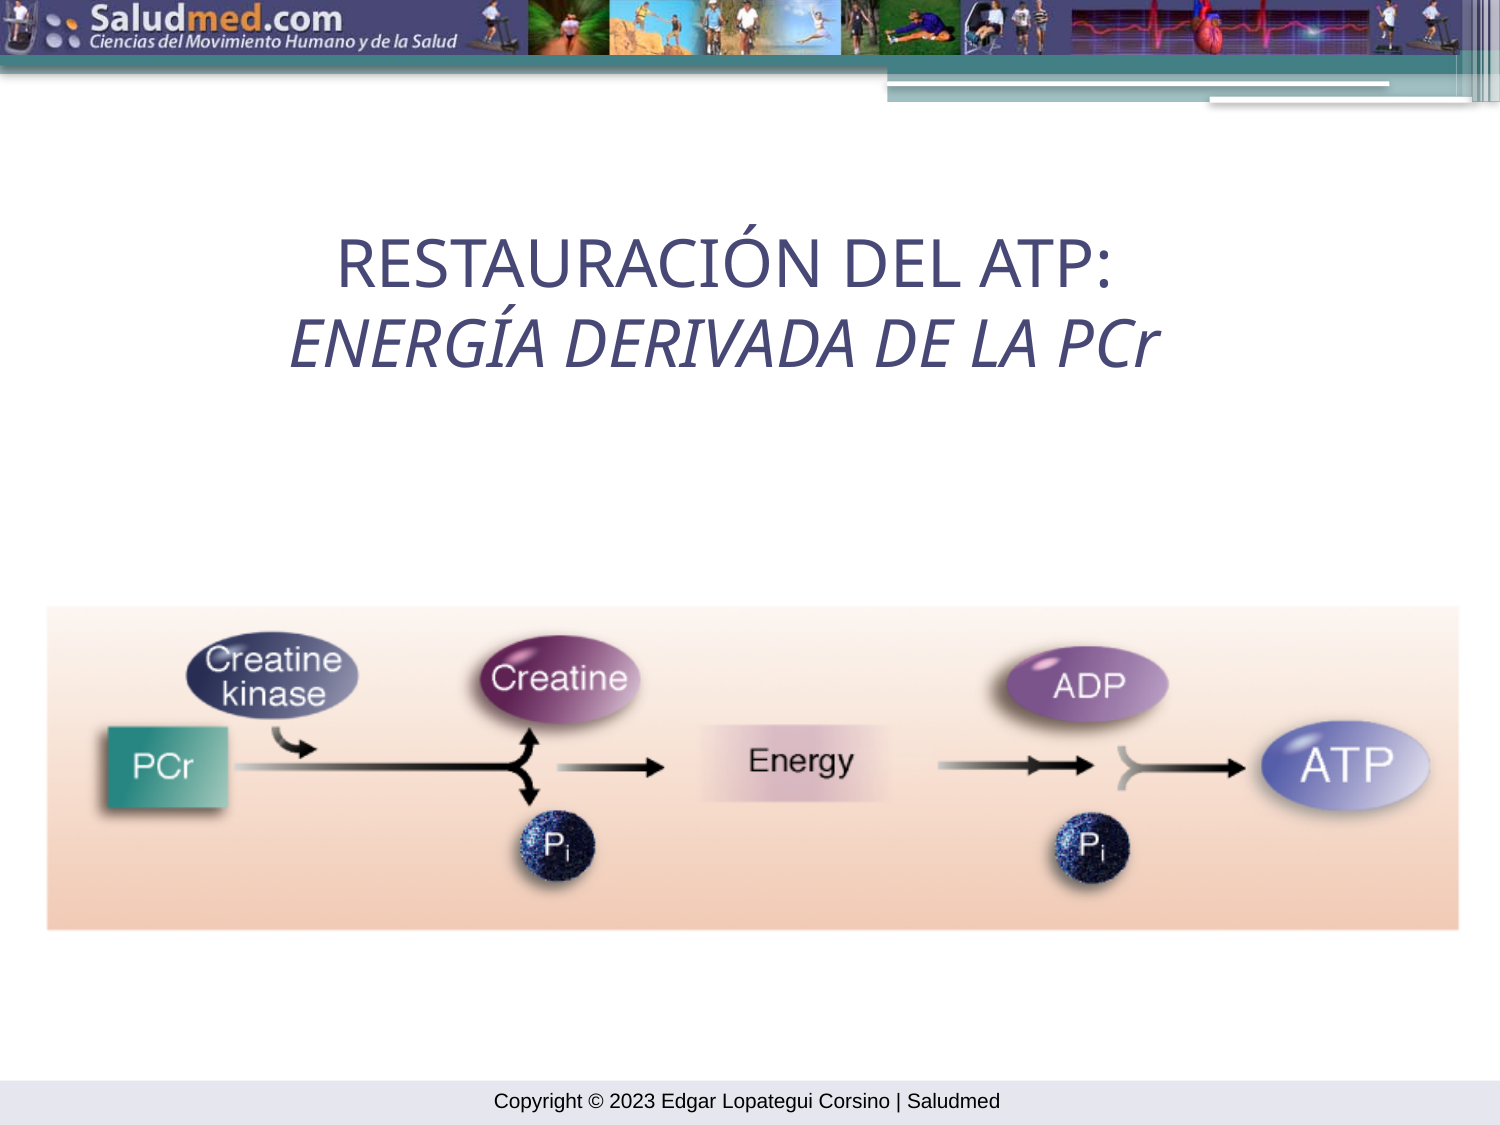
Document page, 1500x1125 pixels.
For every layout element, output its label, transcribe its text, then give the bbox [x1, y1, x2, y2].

picture [0, 0, 1460, 55]
picture [37, 592, 1462, 941]
text_box RESTAURACIÓN DEL ATP: ENERGÍA DERIVADA DE LA PCr [10, 212, 1438, 390]
